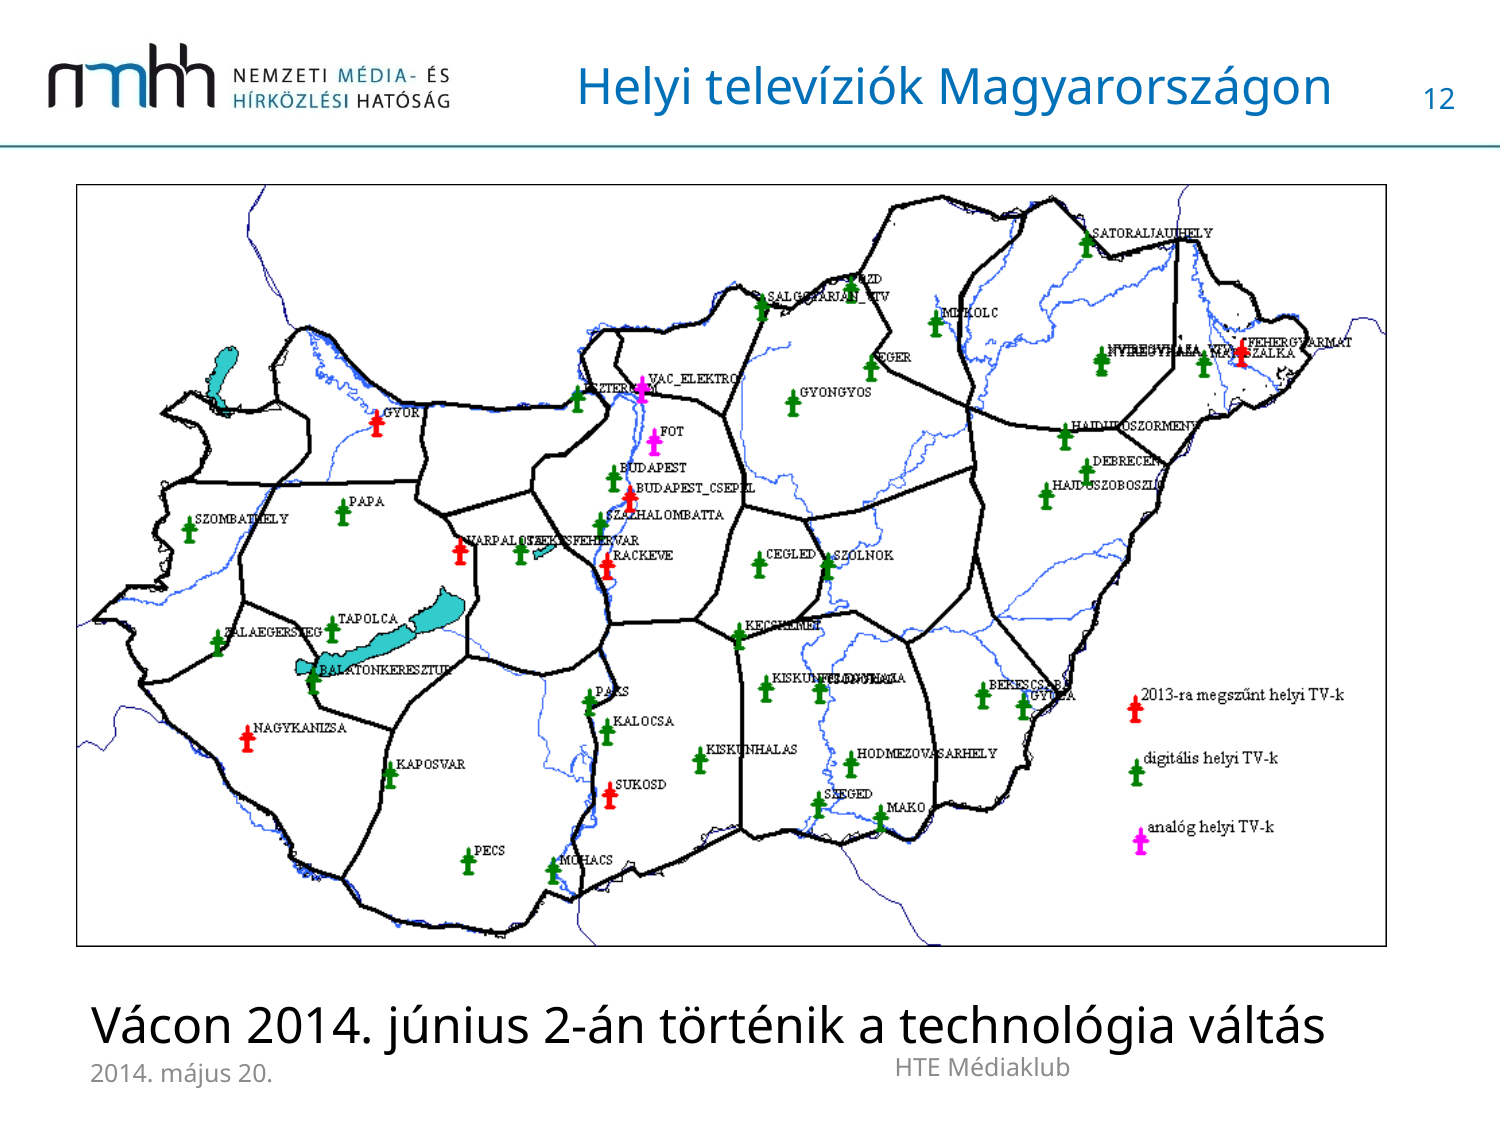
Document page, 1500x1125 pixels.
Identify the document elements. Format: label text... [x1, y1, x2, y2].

footer HTE Médiaklub [512, 1042, 1454, 1090]
picture [76, 184, 1387, 947]
slide_number 2014. május 20. [75, 1042, 425, 1103]
text_box Helyi televíziók Magyarországon [445, 46, 1465, 122]
text_box Vácon 2014. június 2-án történik a technológia váltás [76, 985, 1363, 1061]
picture [0, 0, 1500, 160]
